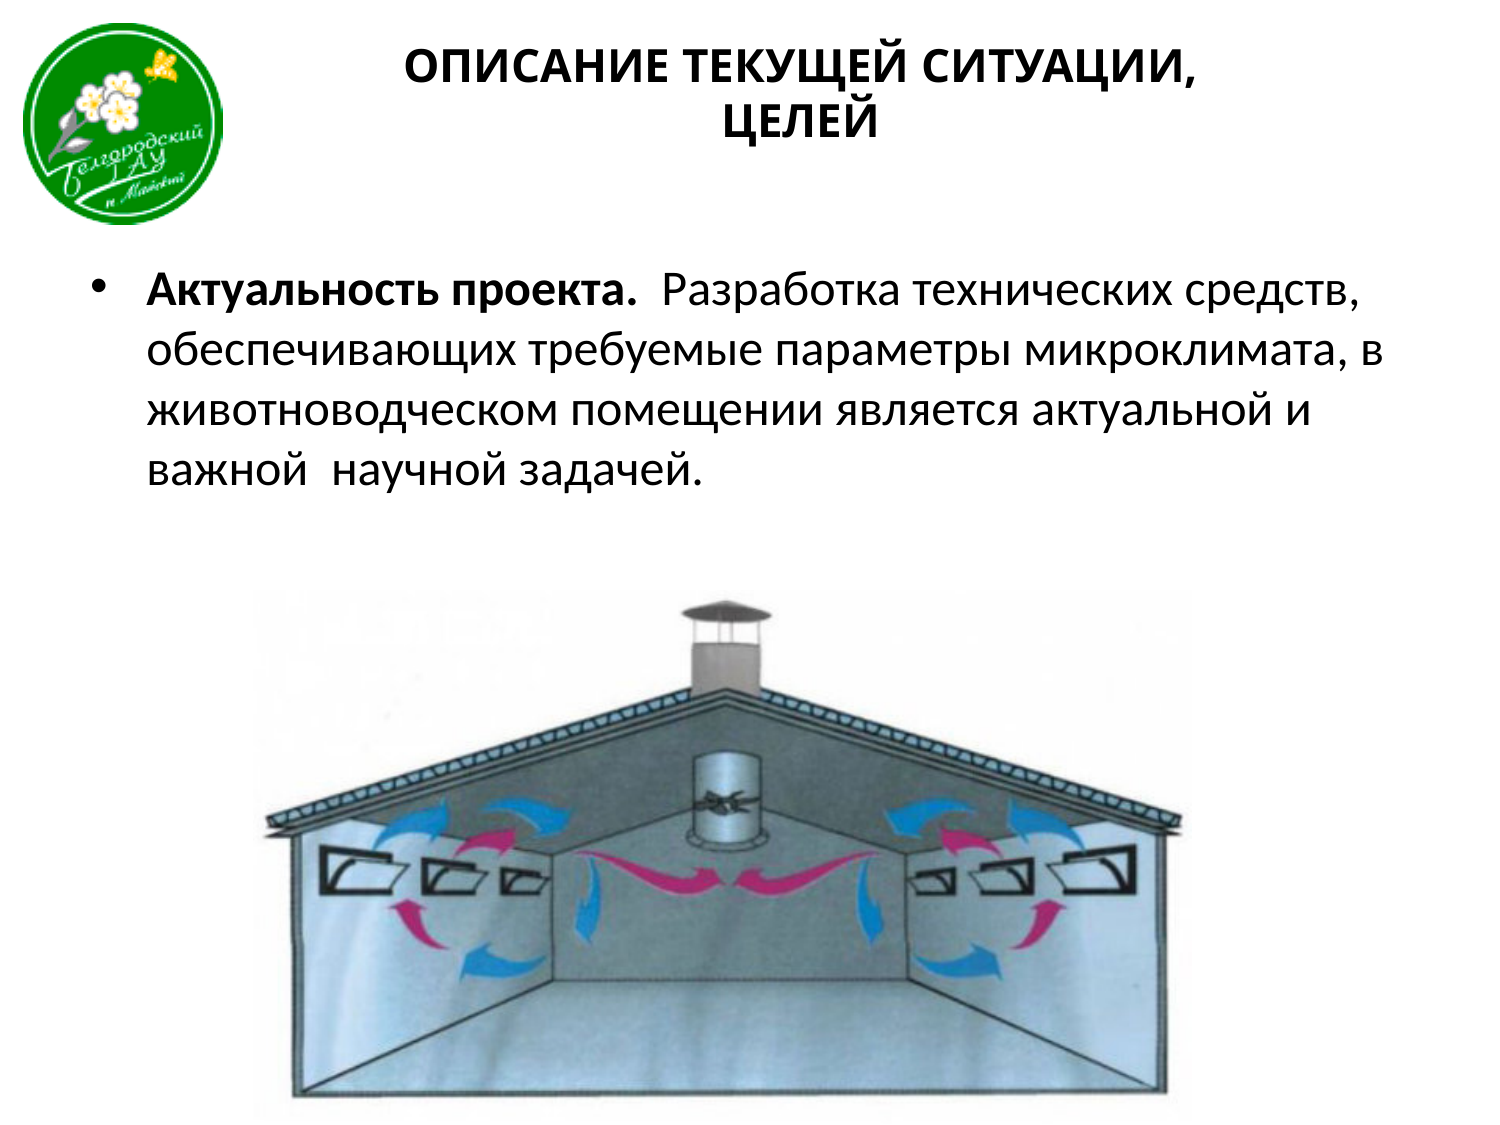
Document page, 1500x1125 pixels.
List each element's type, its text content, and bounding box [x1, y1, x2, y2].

picture [23, 23, 223, 225]
title ОПИСАНИЕ ТЕКУЩЕЙ СИТУАЦИИ, ЦЕЛЕЙ [304, 46, 1298, 136]
picture [253, 590, 1192, 1124]
list Актуальность проекта. Разработка технических средств, обеспечивающих требуемые параметры микроклимата, в животноводческом помещении является актуальной и важной научной задачей. [75, 187, 1425, 622]
